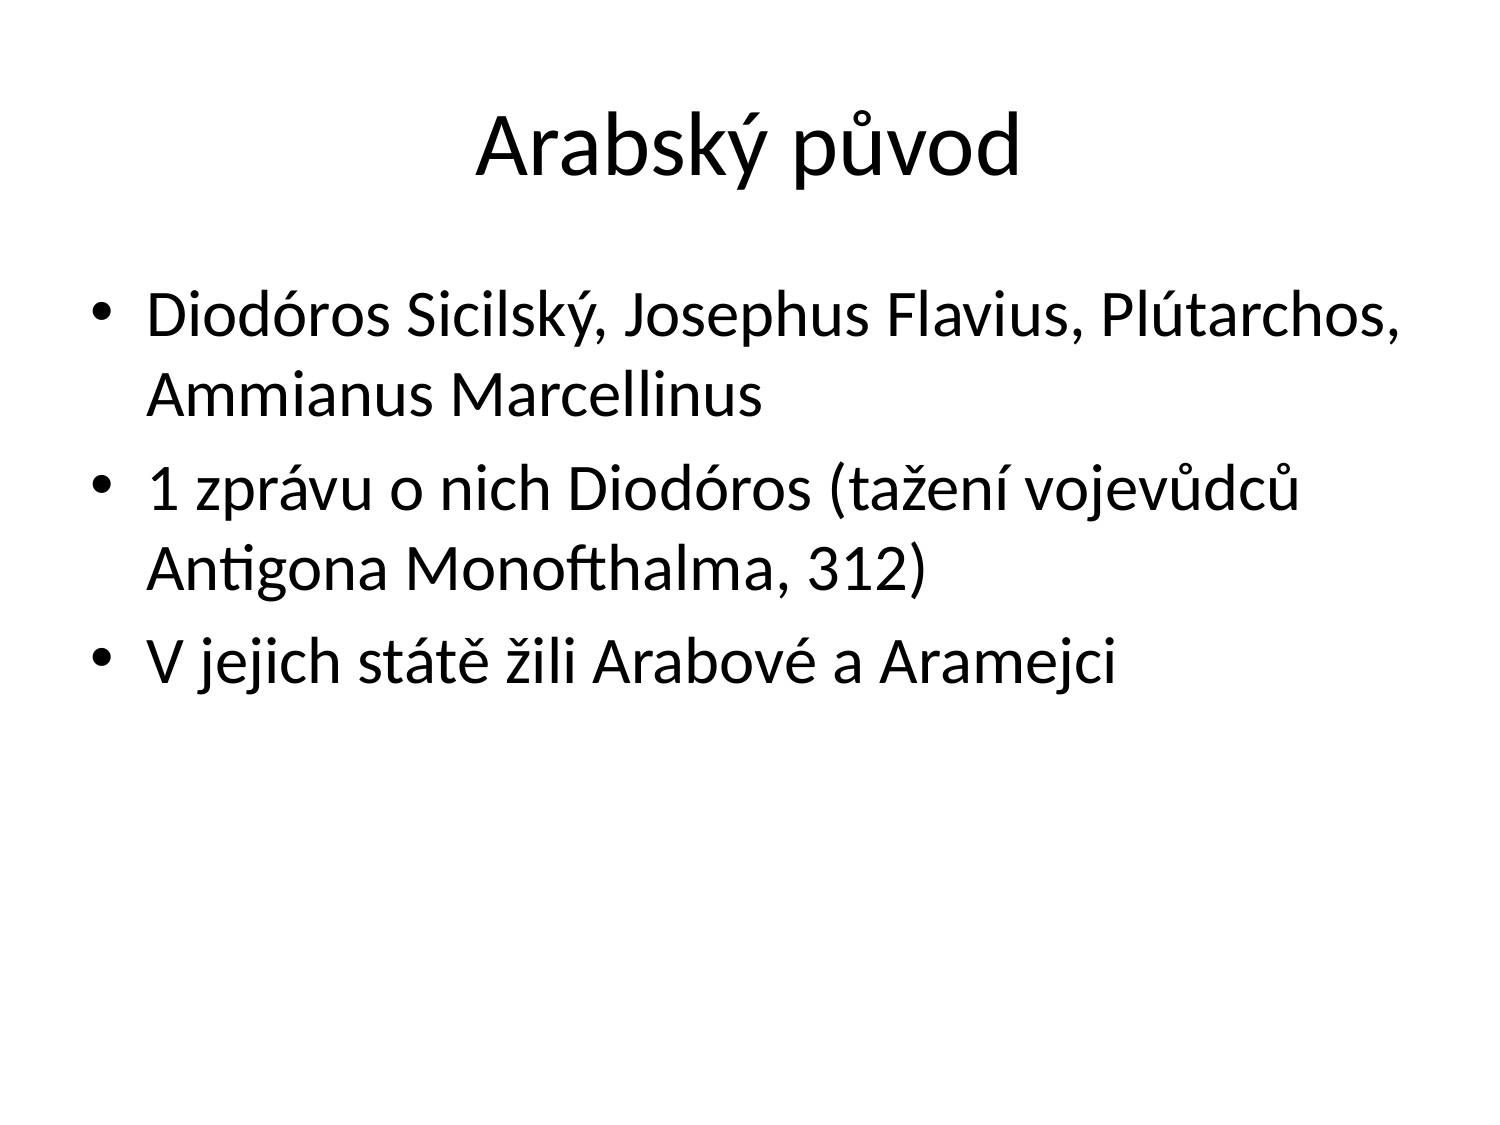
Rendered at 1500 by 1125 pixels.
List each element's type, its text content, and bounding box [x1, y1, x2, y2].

title Arabský původ [75, 45, 1425, 233]
list Diodóros Sicilský, Josephus Flavius, Plútarchos, Ammianus Marcellinus 1 zprávu o nich Diodóros (tažení vojevůdců Antigona Monofthalma, 312) V jejich státě žili Arabové a Aramejci [75, 262, 1425, 1005]
